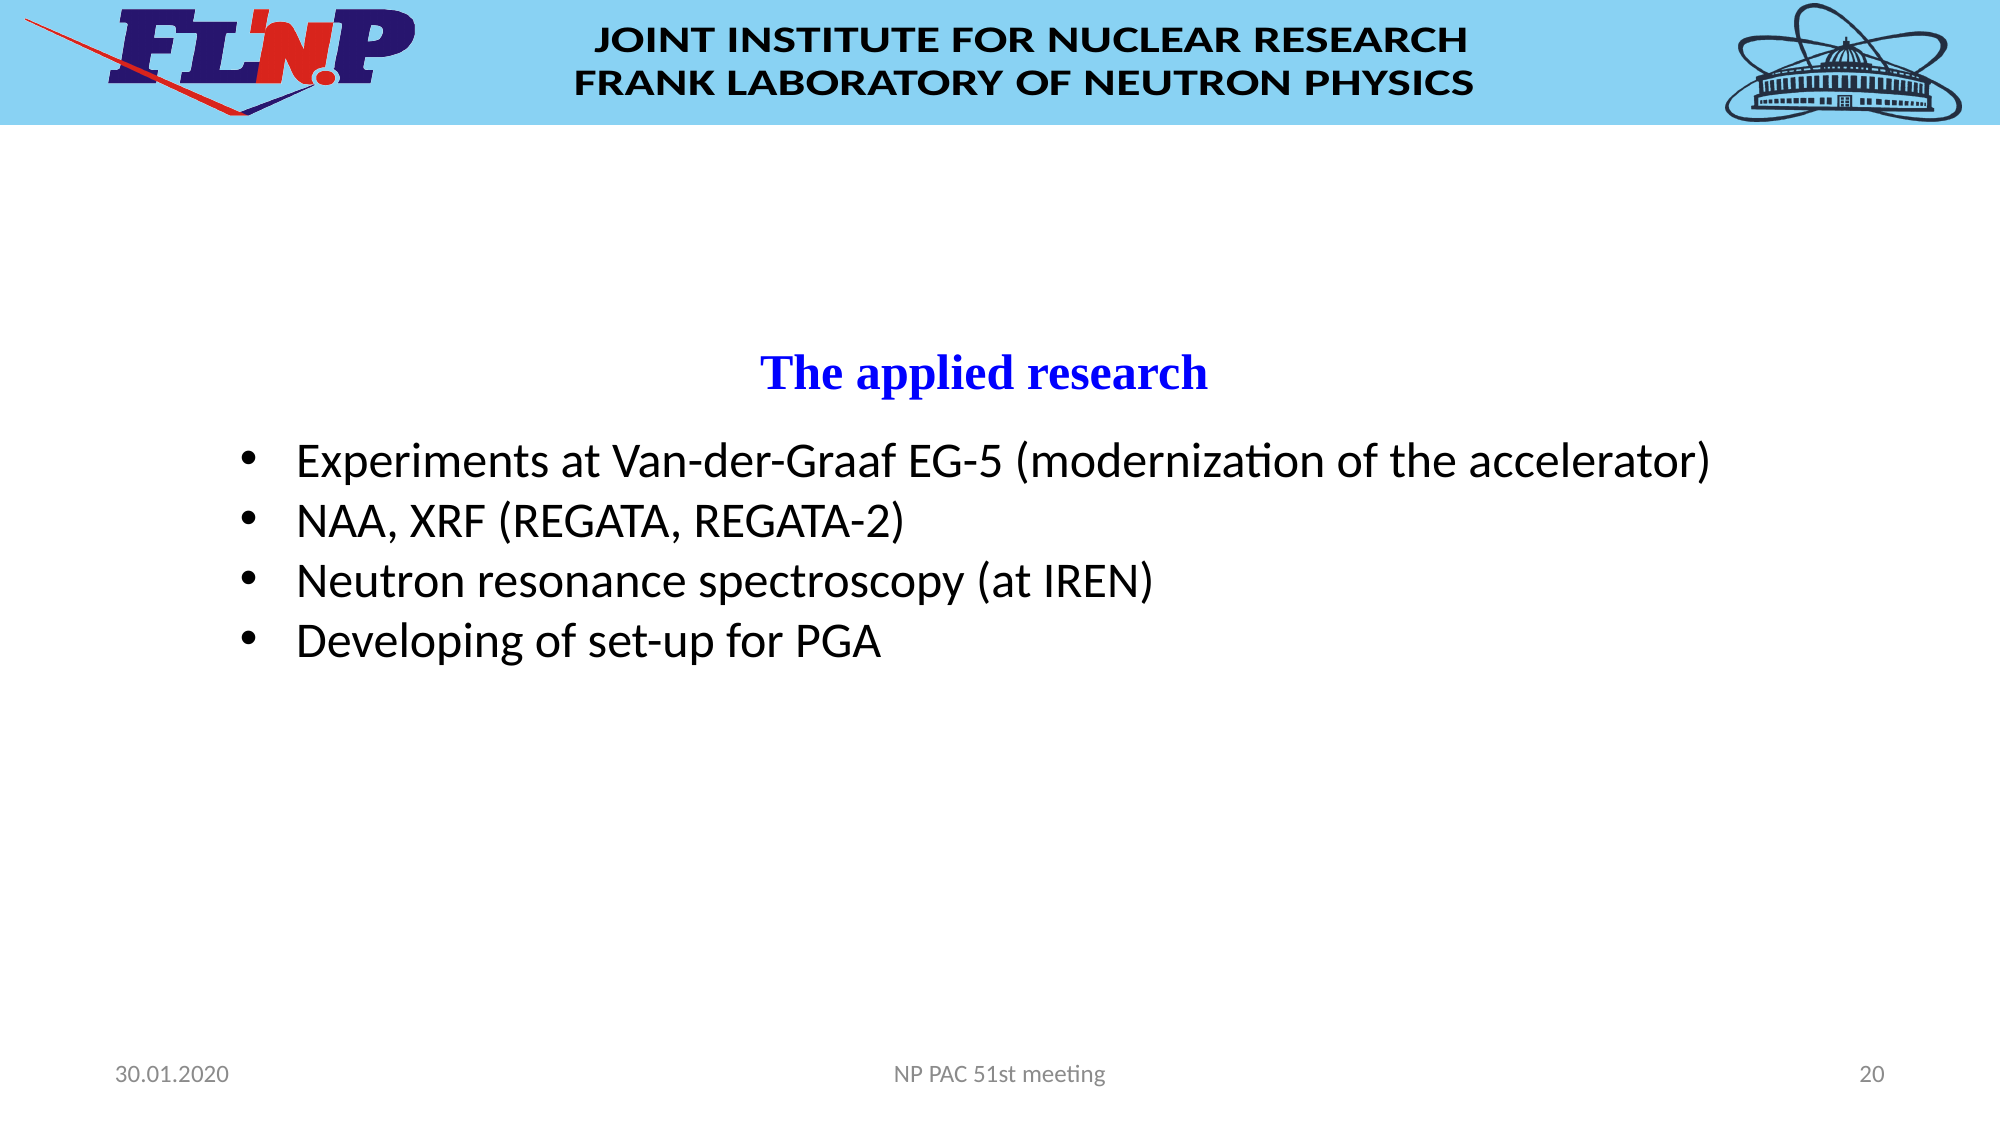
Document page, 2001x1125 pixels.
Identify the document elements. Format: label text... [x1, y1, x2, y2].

text_box The applied research [745, 331, 1224, 407]
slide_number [99, 1042, 567, 1103]
footer NP PAC 51st meeting [683, 1042, 1317, 1103]
slide_number 20 [1433, 1042, 1900, 1103]
text_box Experiments at Van-der-Graaf EG-5 (modernization of the accelerator) NAA, XRF (REGATA, REGATA-2) Neutron resonance spectroscopy (at IREN) Developing of set-up for PGA [224, 419, 1728, 675]
